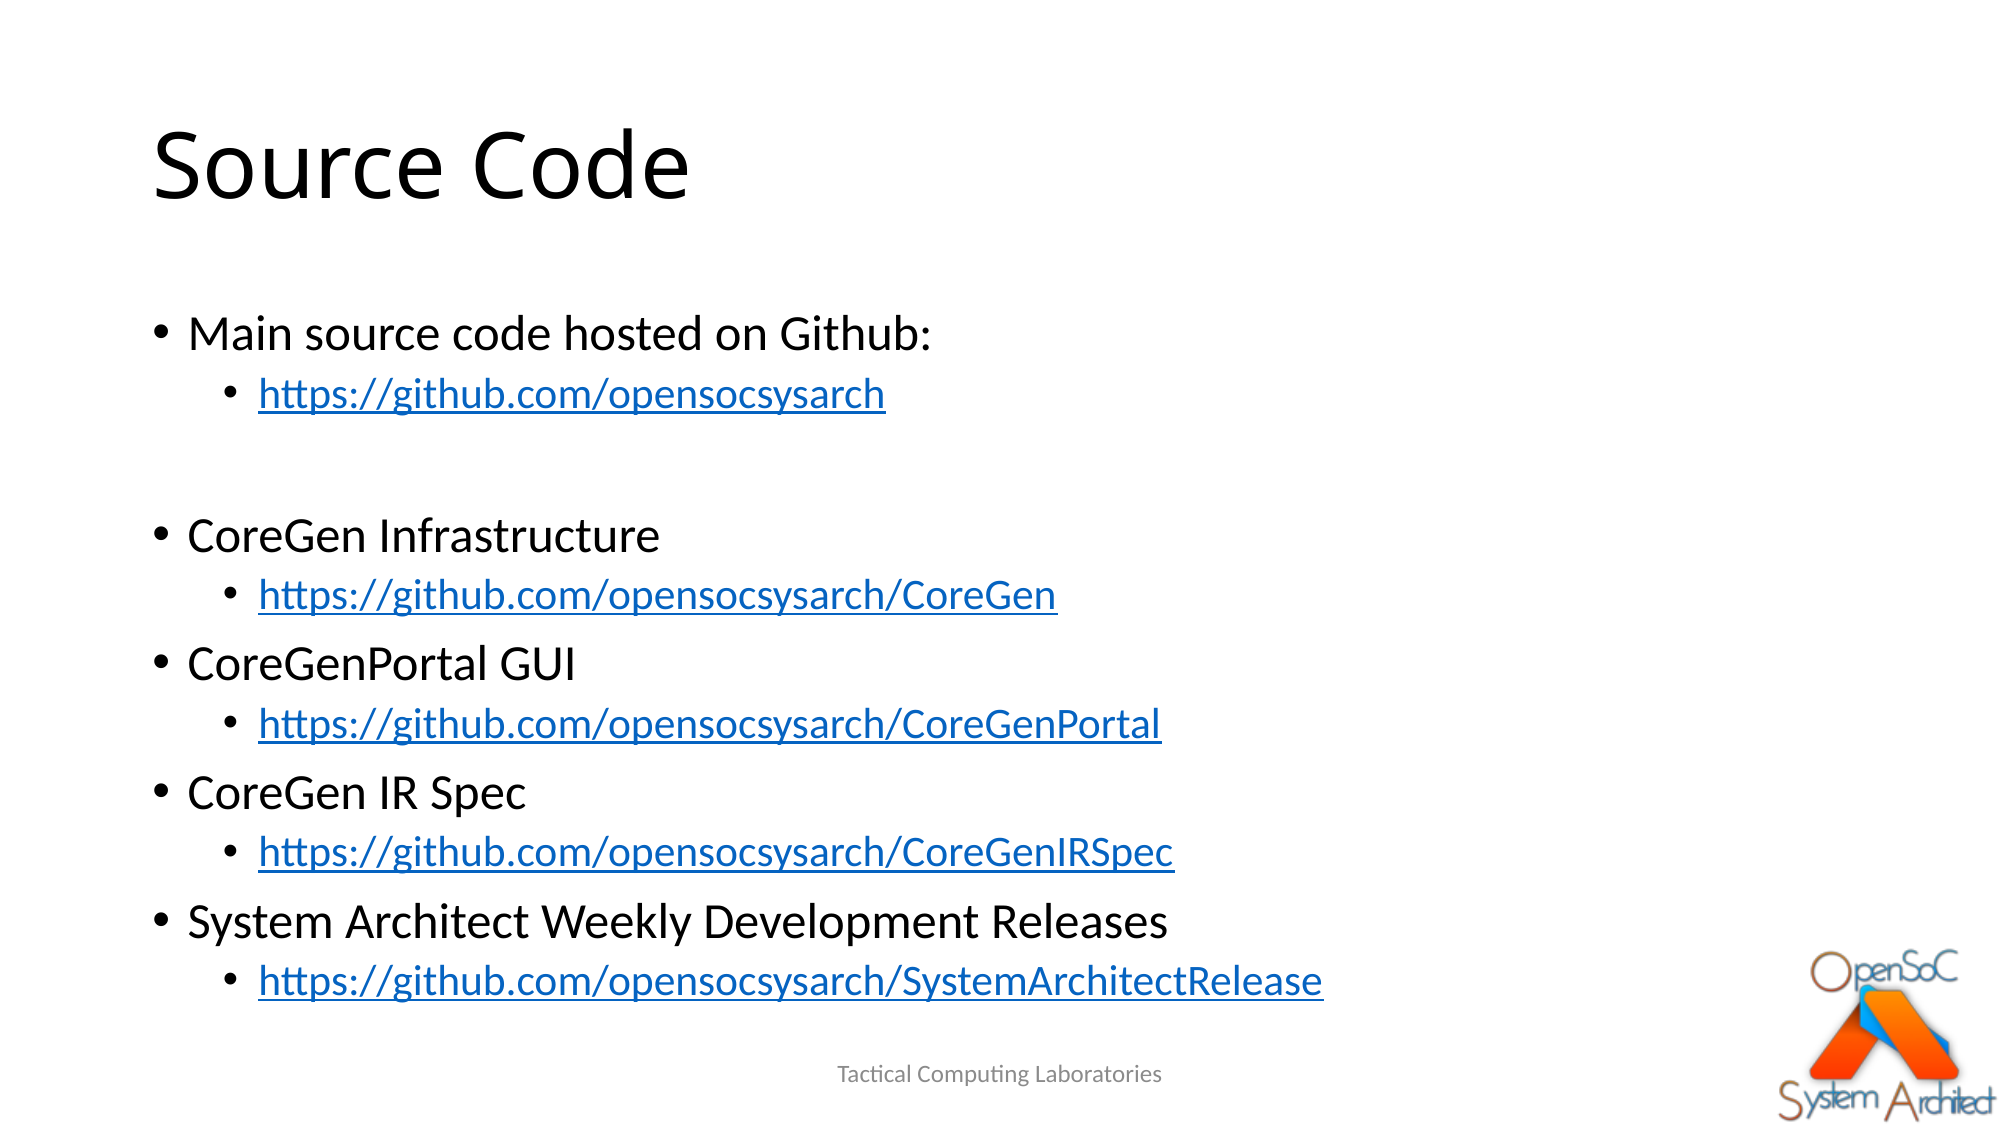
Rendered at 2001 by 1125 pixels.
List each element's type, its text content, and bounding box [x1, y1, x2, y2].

title Source Code [137, 59, 1863, 278]
picture [1775, 946, 2000, 1125]
list Main source code hosted on Github: https://github.com/opensocsysarch CoreGen Infrastructure https://github.com/opensocsysarch/CoreGen CoreGenPortal GUI https://github.com/opensocsysarch/CoreGenPortal CoreGen IR Spec https://github.com/opensocsysarch/CoreGenIRSpec System Architect Weekly Development Releases https://github.com/opensocsysarch/SystemArchitectRelease [137, 299, 1863, 1014]
footer Tactical Computing Laboratories [662, 1042, 1338, 1103]
